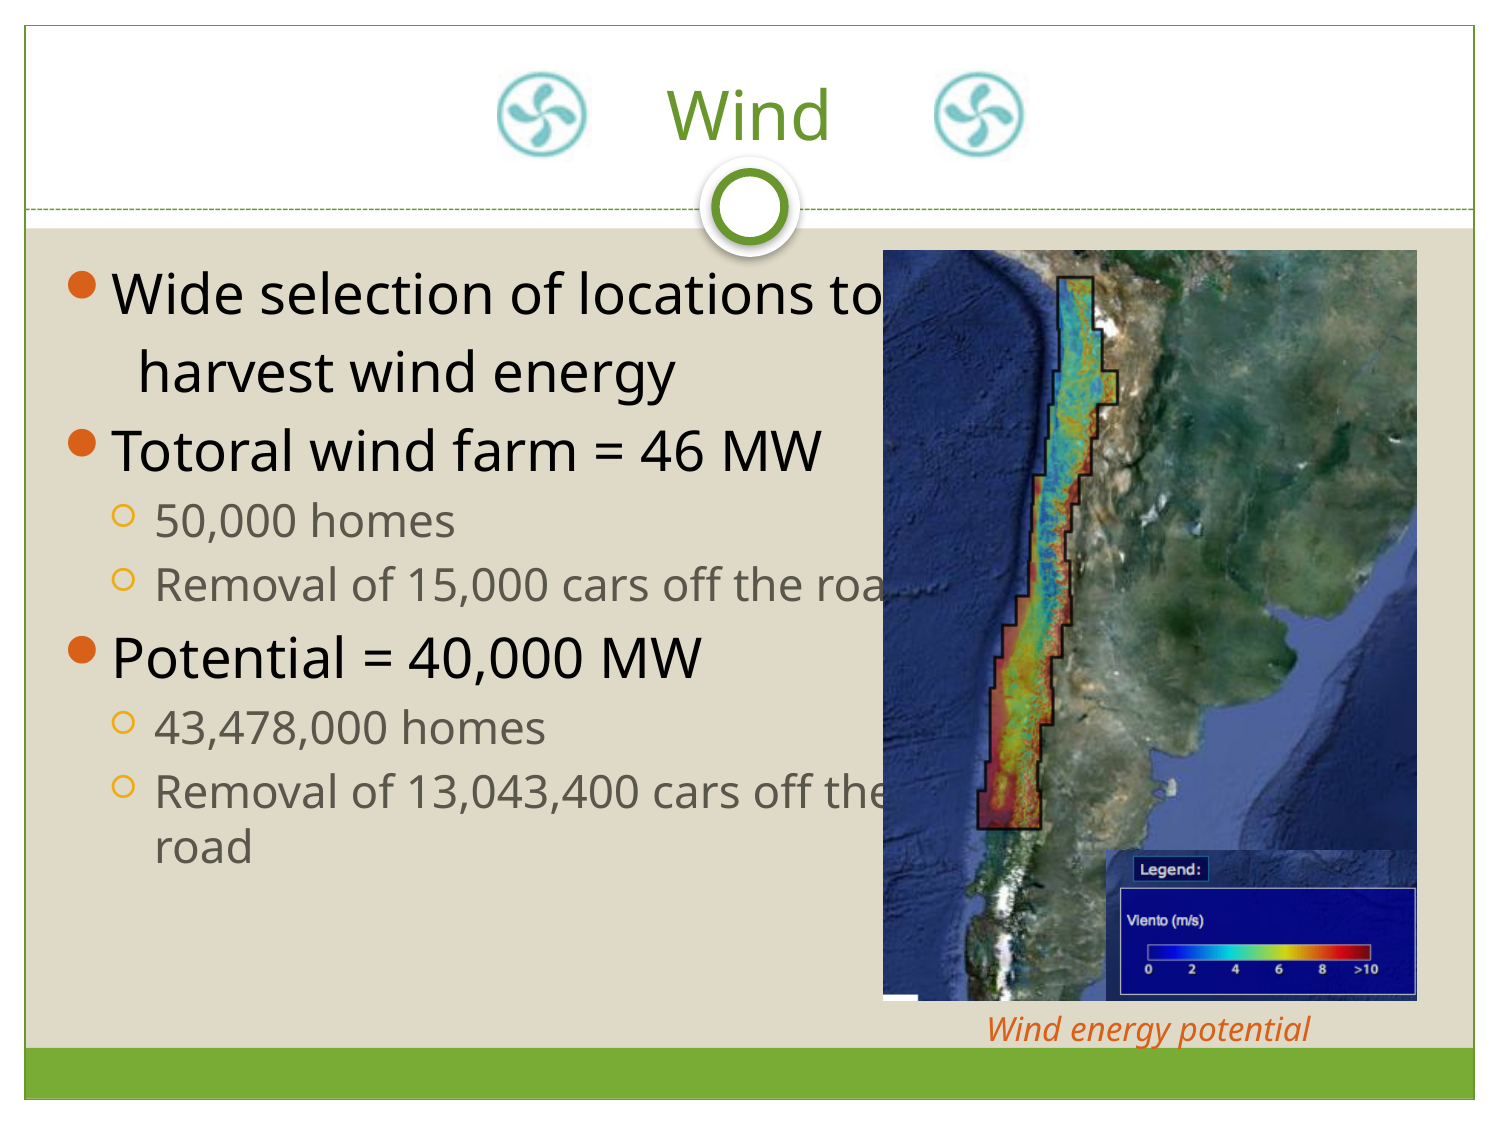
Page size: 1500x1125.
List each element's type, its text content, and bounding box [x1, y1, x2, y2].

picture [934, 68, 1029, 163]
picture [883, 250, 1417, 1001]
text_box Wind energy potential [971, 1010, 1326, 1056]
picture [497, 68, 592, 163]
title Wind [49, 37, 1450, 162]
list Wide selection of locations to harvest wind energy Totoral wind farm = 46 MW 50,000 homes Removal of 15,000 cars off the road Potential = 40,000 MW 43,478,000 homes Removal of 13,043,400 cars off the road [49, 250, 935, 1033]
